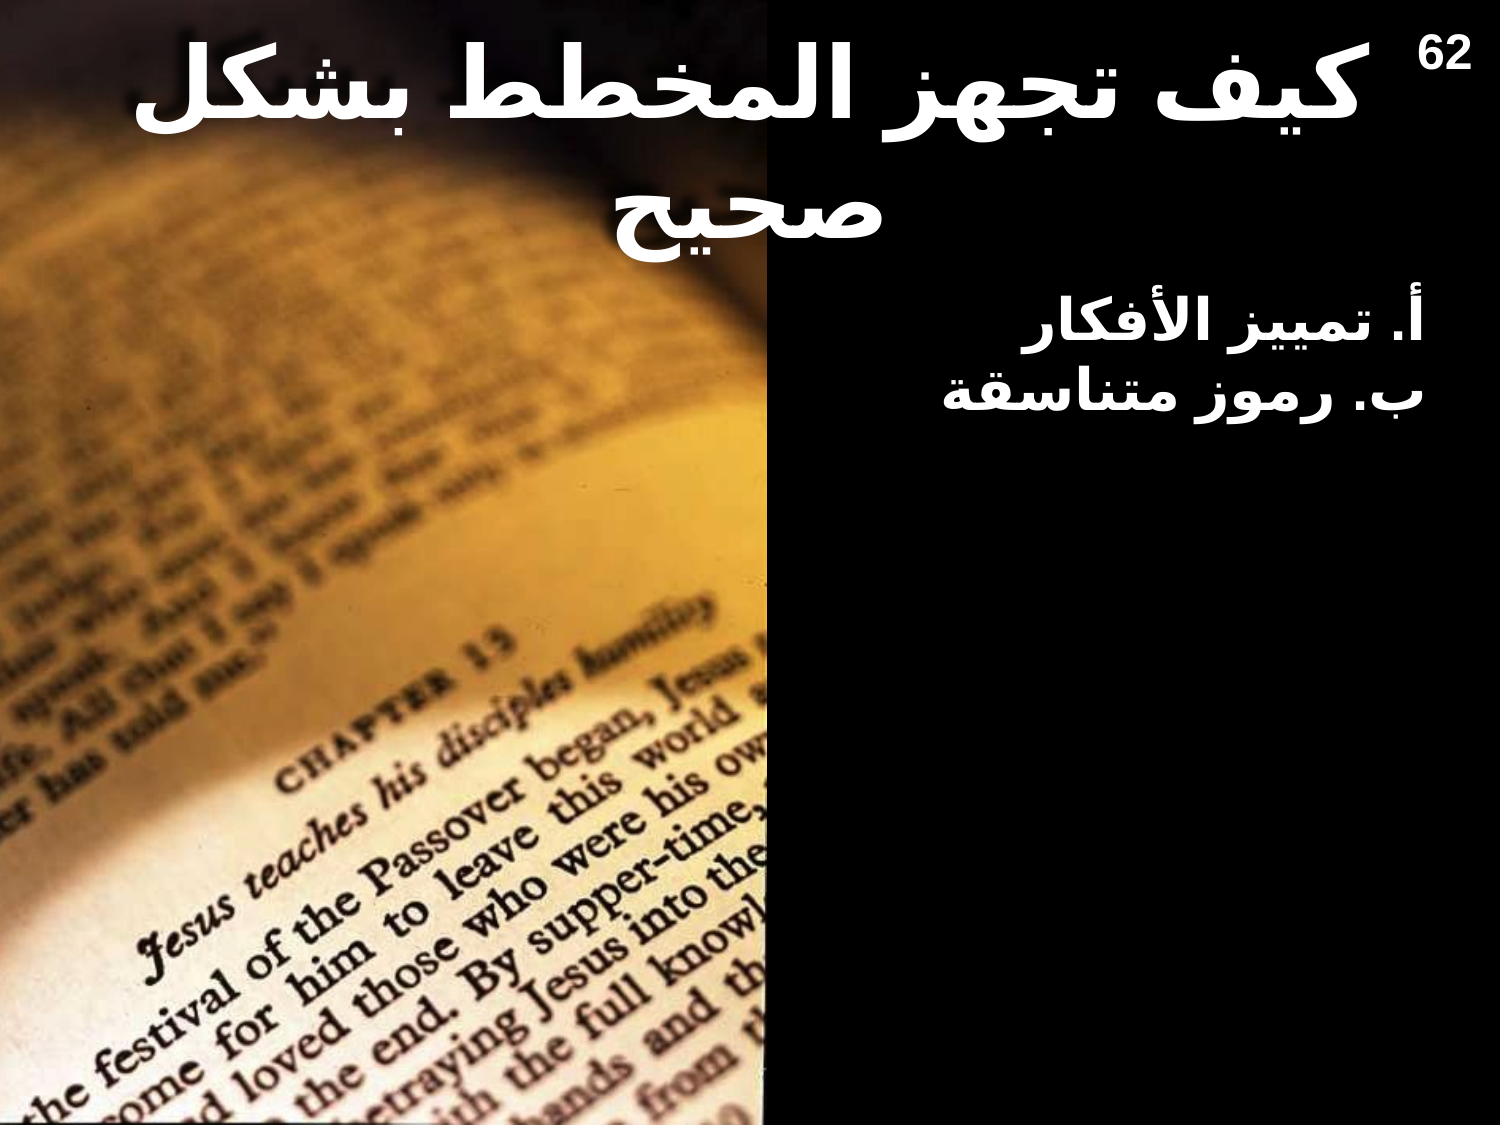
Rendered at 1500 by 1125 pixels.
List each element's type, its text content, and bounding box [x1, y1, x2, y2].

text_box 62 [1402, 12, 1488, 88]
text_box أ. تمييز الأفكار ب. رموز متناسقة [771, 274, 1442, 430]
title كيف تجهز المخطط بشكل صحيح [771, 45, 1425, 233]
picture [0, 0, 767, 1125]
